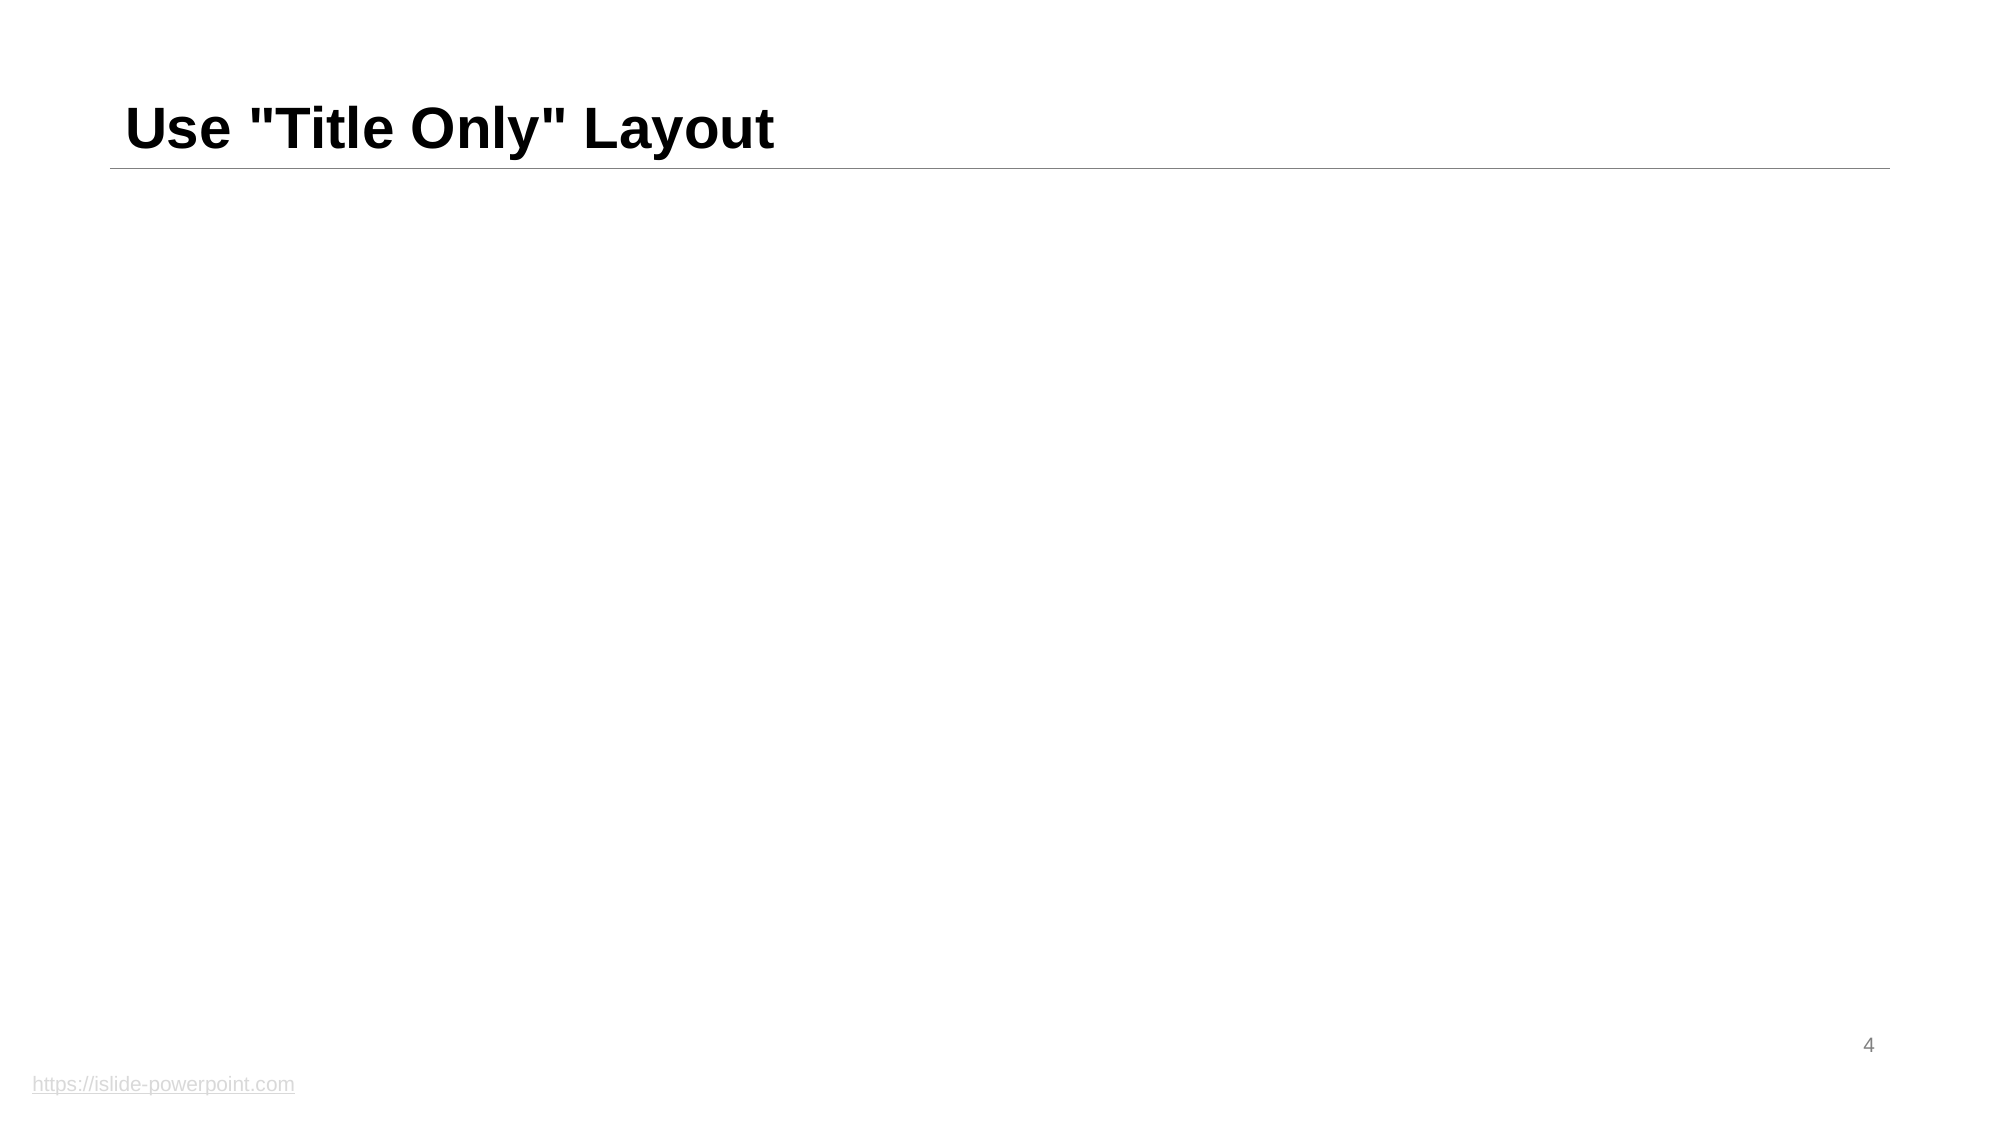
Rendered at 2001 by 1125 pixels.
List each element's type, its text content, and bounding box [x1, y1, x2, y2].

footer https://islide-powerpoint.com [17, 1066, 697, 1100]
title Use "Title Only" Layout [109, 0, 1890, 169]
slide_number 4 [1412, 1026, 1890, 1061]
